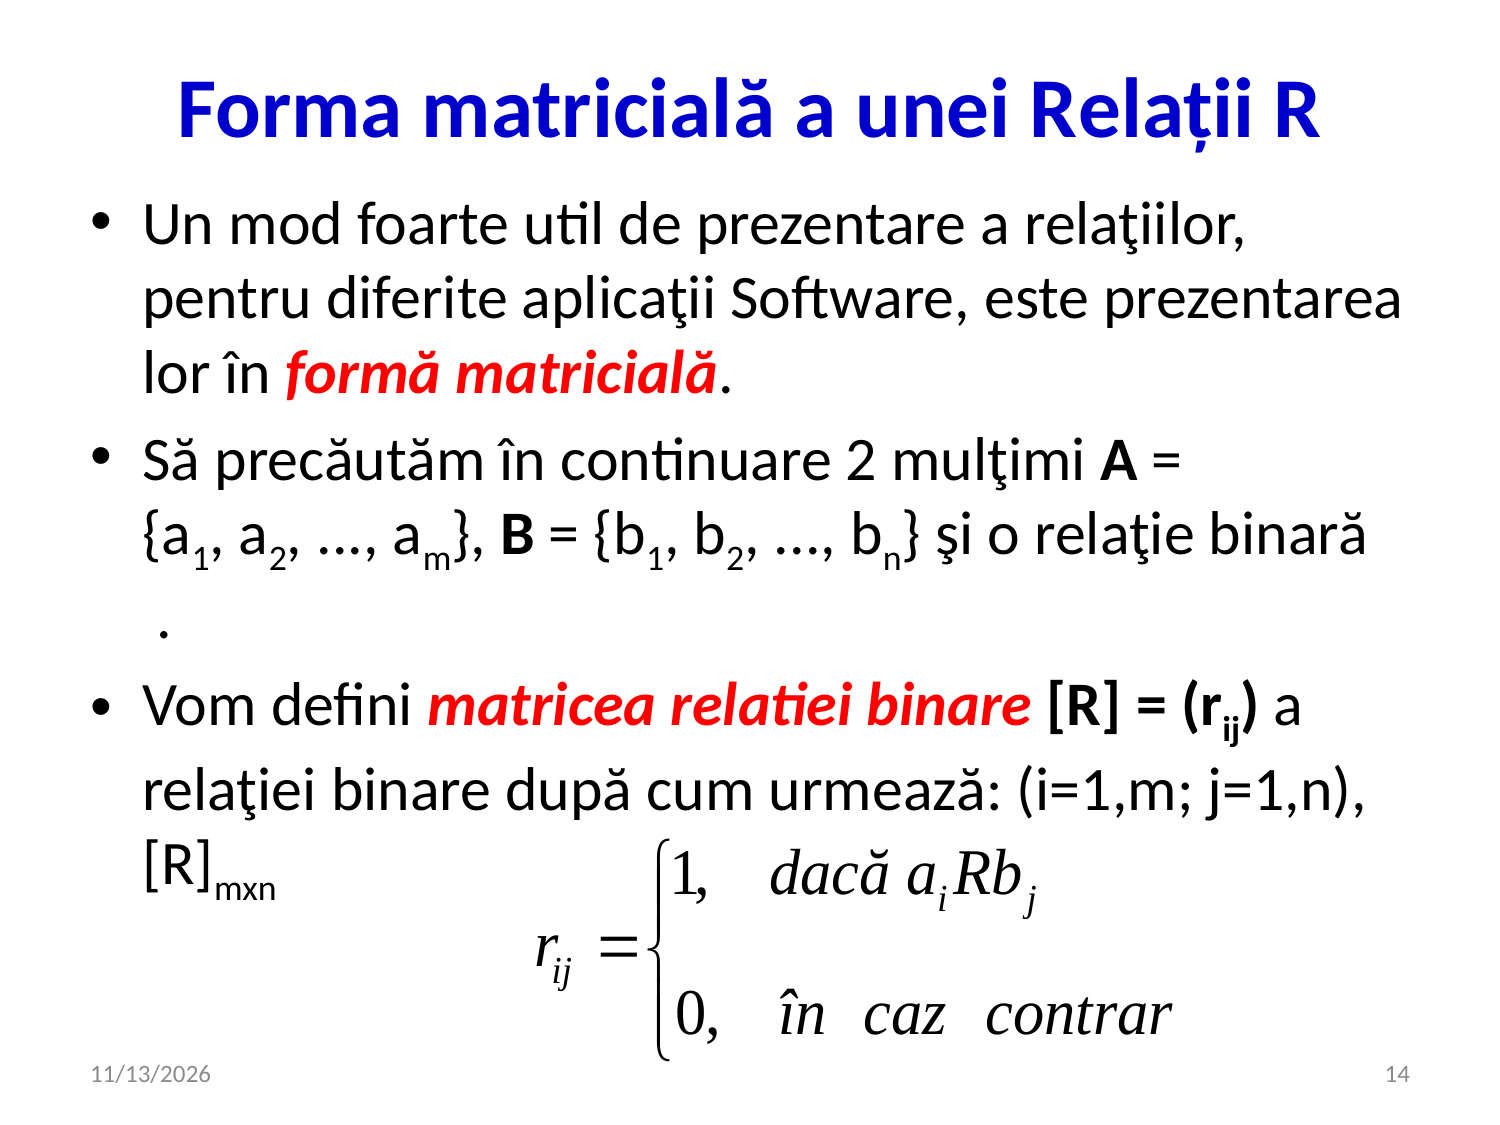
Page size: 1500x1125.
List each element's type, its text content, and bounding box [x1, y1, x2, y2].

title Forma matricială a unei Relații R [75, 45, 1425, 163]
list Un mod foarte util de prezentare a relaţiilor, pentru diferite aplicaţii Software, este prezentarea lor în formă matricială. Să precăutăm în continuare 2 mulţimi A = {a1, a2, ..., am}, B = {b1, b2, ..., bn} şi o relaţie binară . Vom defini matricea relatiei binare [R] = (rij) a relaţiei binare după cum urmează: (i=1,m; j=1,n), [R]mxn [75, 174, 1425, 918]
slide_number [75, 1042, 425, 1103]
picture [524, 824, 1188, 1076]
slide_number 14 [1074, 1042, 1425, 1103]
